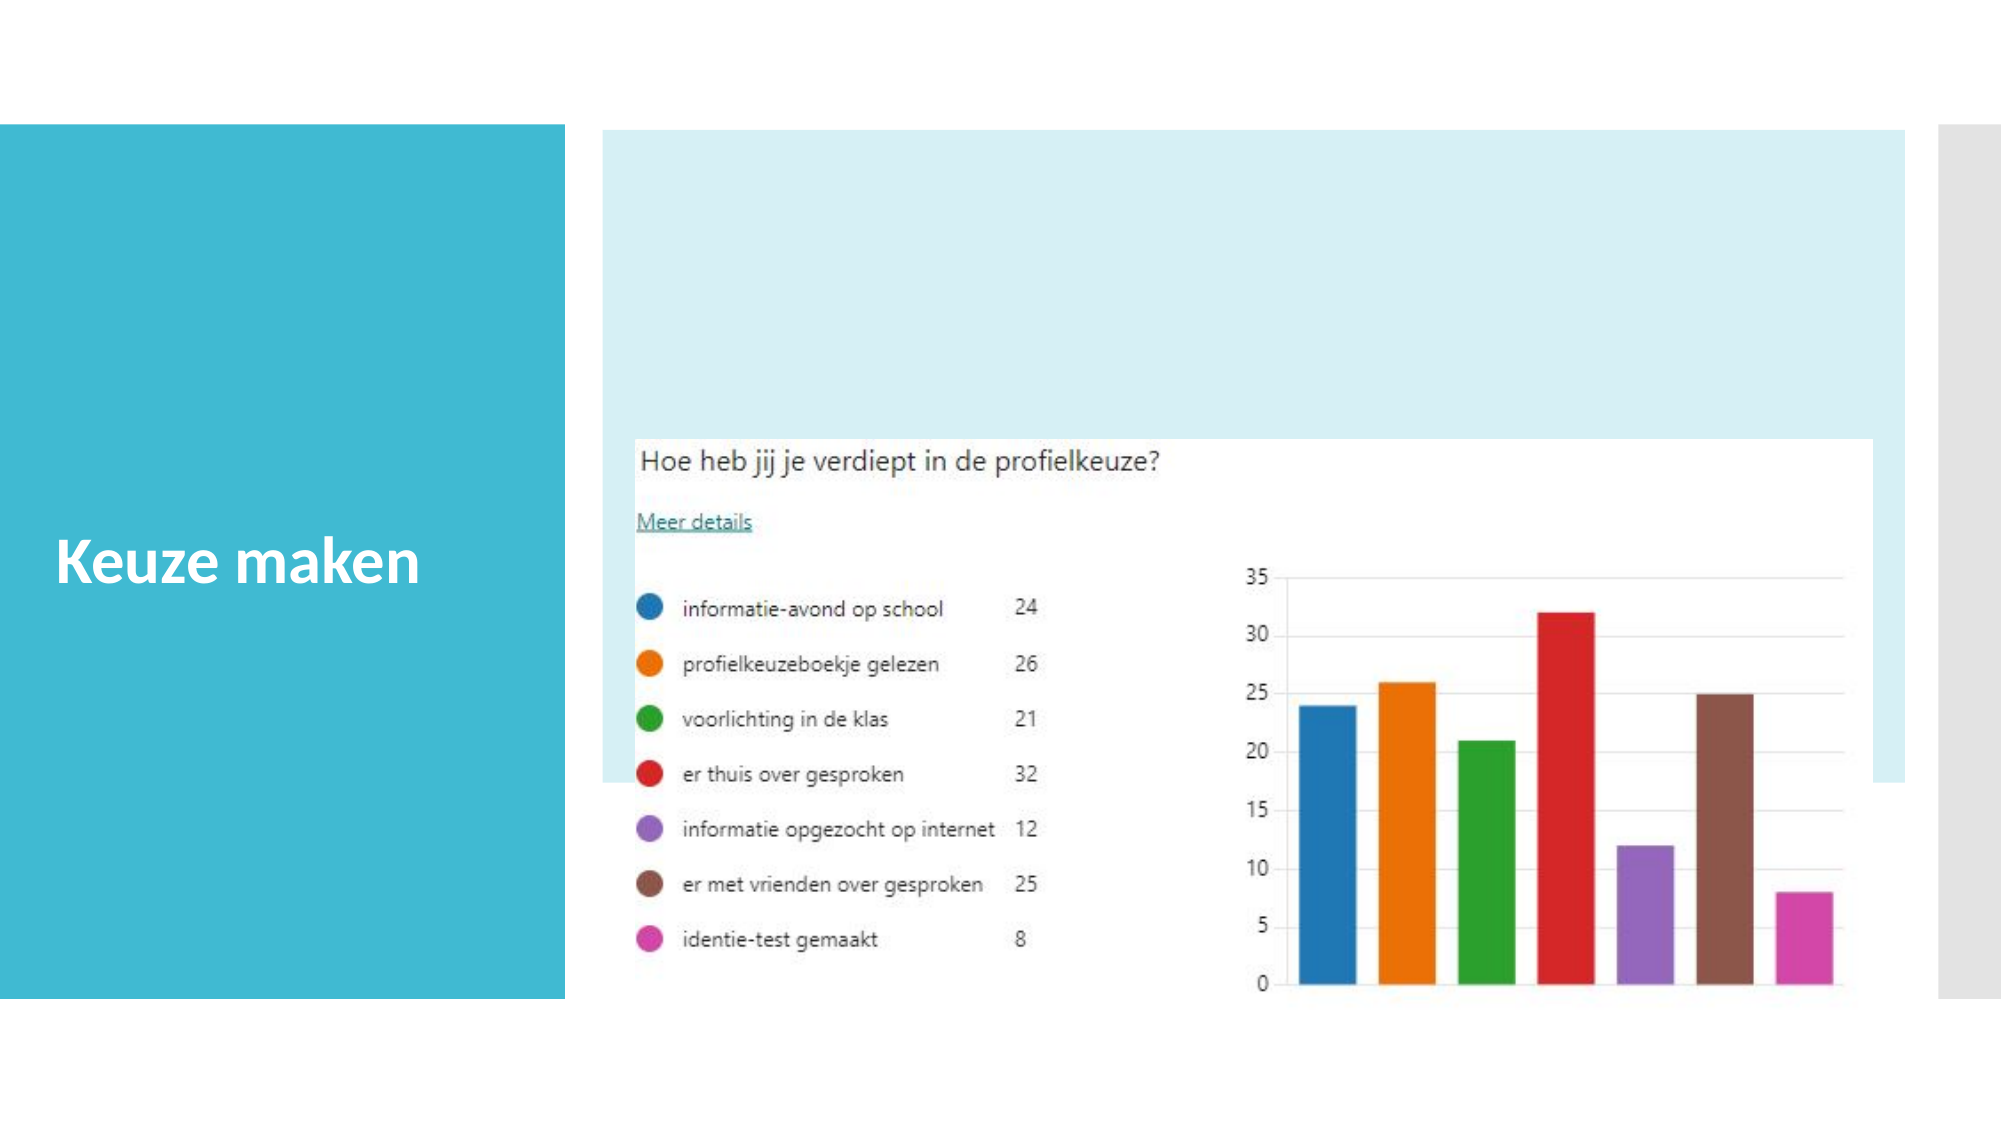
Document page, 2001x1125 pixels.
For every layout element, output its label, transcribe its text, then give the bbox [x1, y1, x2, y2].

list [602, 129, 1905, 783]
title Keuze maken [41, 184, 526, 940]
picture [634, 438, 1873, 1027]
